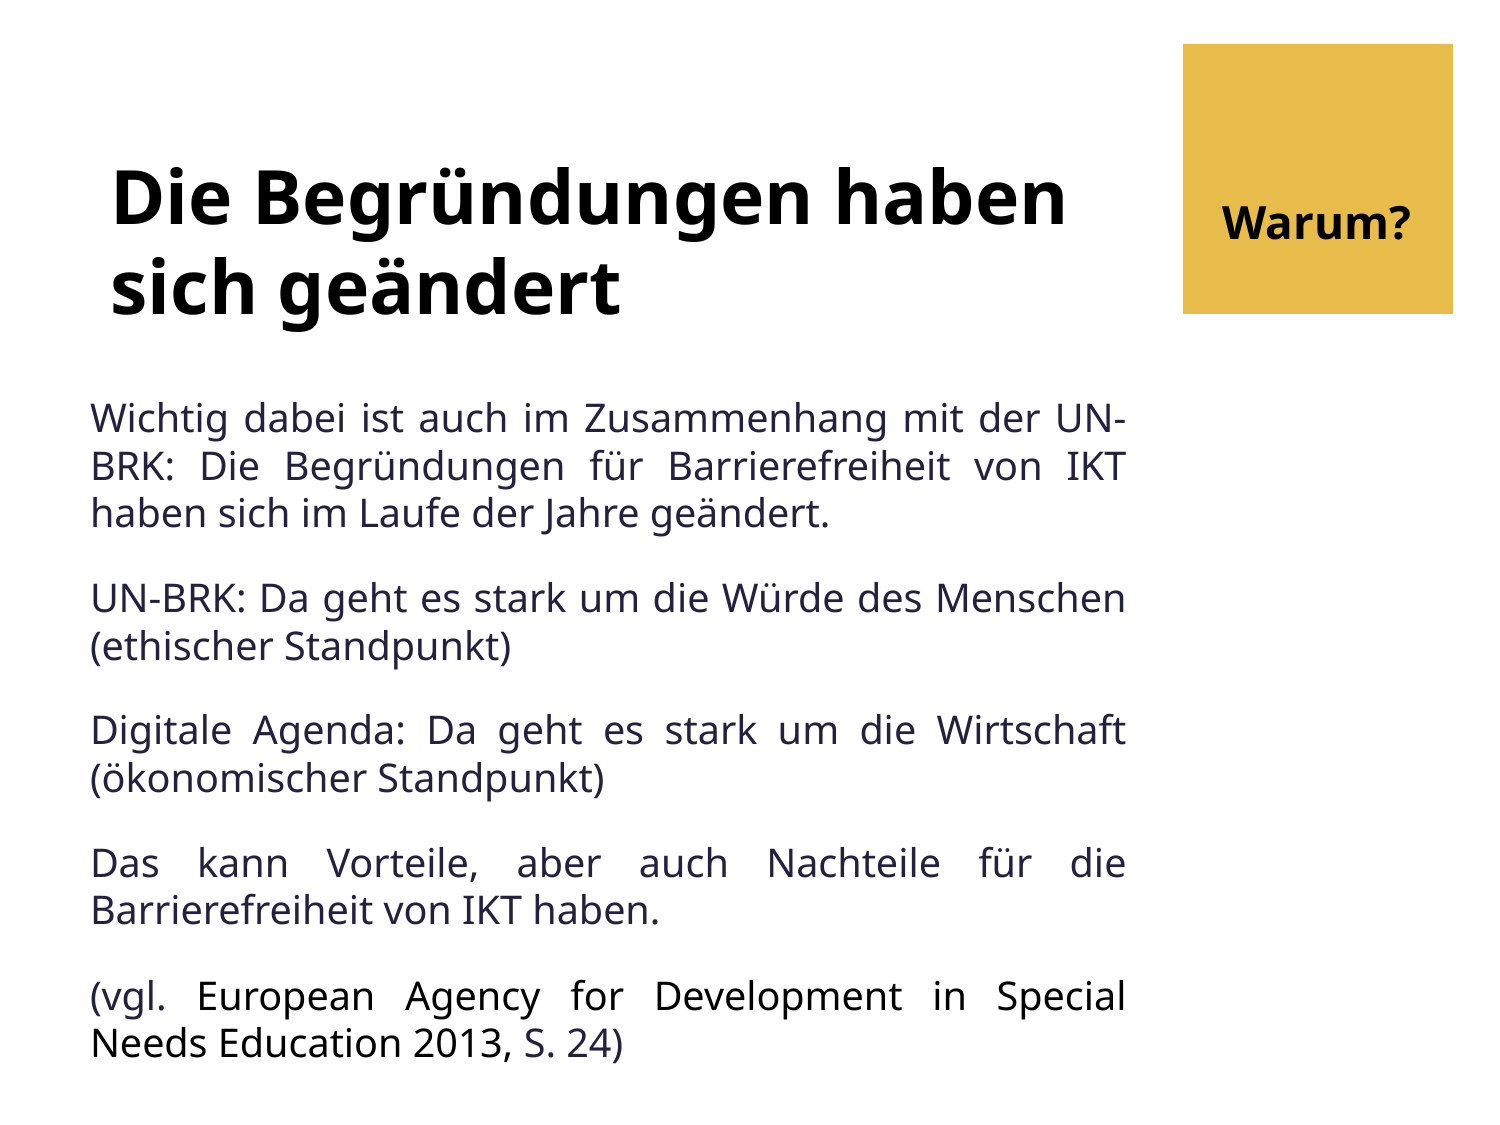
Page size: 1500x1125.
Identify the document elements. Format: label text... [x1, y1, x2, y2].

text_box Warum? [1207, 186, 1475, 256]
title Die Begründungen haben sich geändert [95, 149, 1175, 338]
list Wichtig dabei ist auch im Zusammenhang mit der UN-BRK: Die Begründungen für Barrierefreiheit von IKT haben sich im Laufe der Jahre geändert. UN-BRK: Da geht es stark um die Würde des Menschen (ethischer Standpunkt) Digitale Agenda: Da geht es stark um die Wirtschaft (ökonomischer Standpunkt) Das kann Vorteile, aber auch Nachteile für die Barrierefreiheit von IKT haben. (vgl. European Agency for Development in Special Needs Education 2013, S. 24) [75, 385, 1143, 1060]
